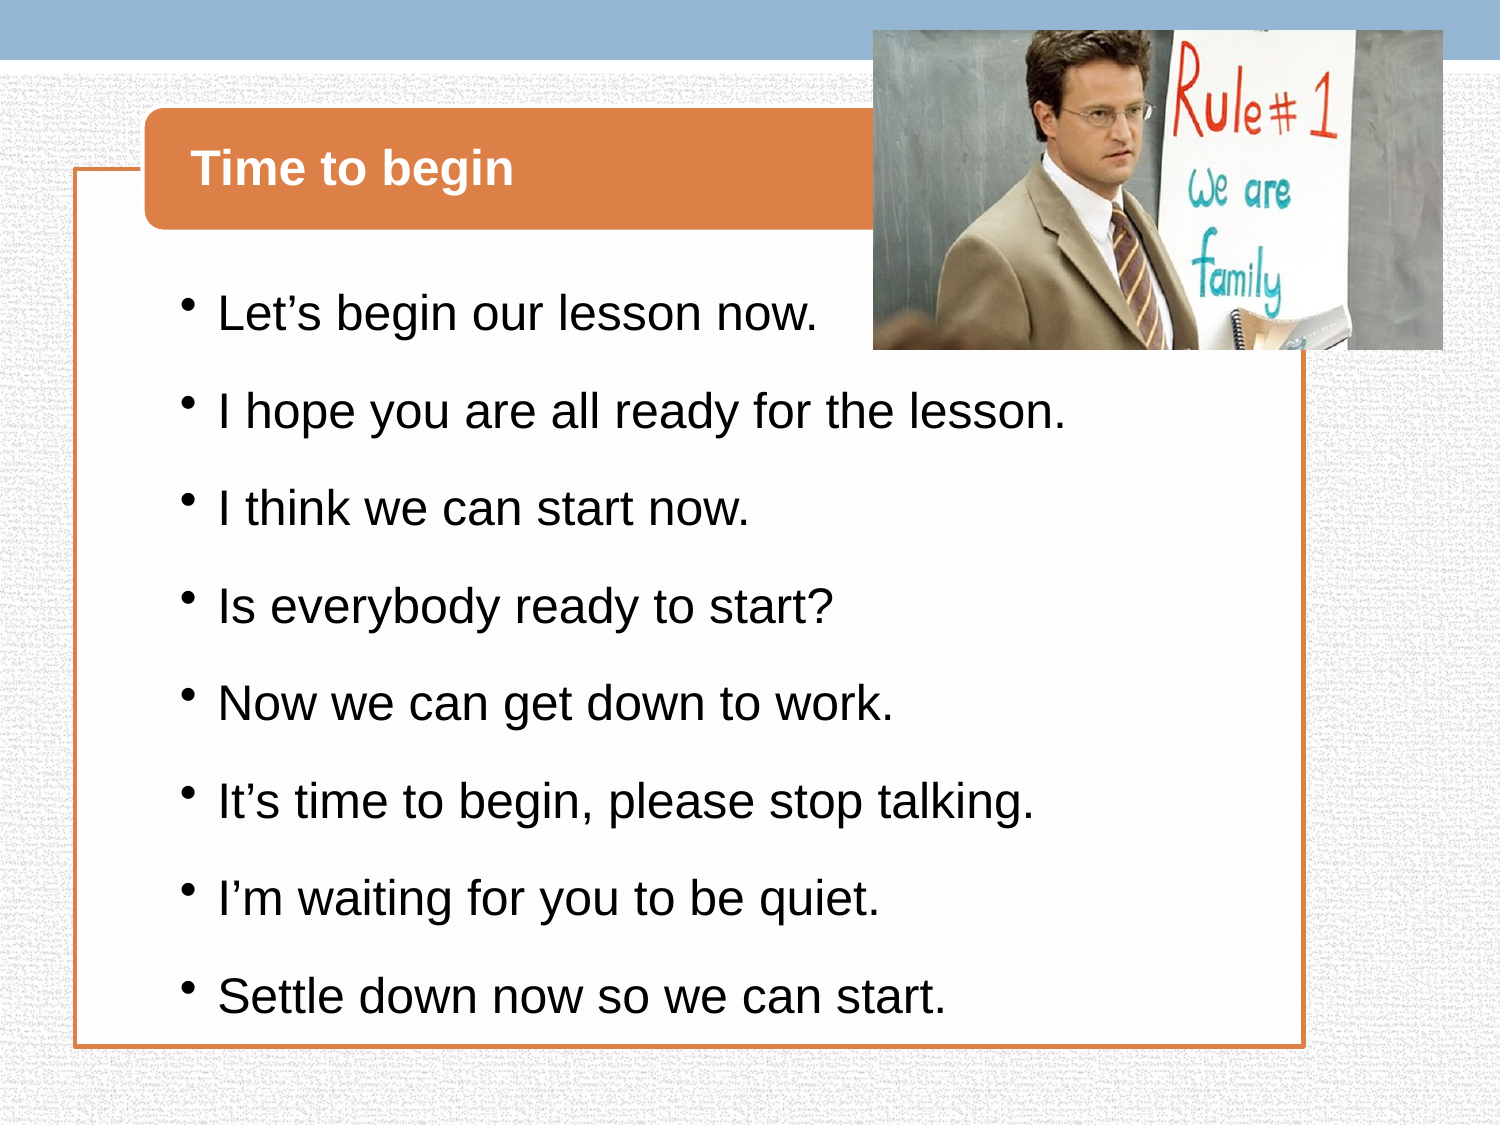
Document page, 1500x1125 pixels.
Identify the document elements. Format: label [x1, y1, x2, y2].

picture [872, 30, 1444, 351]
list [74, 89, 1426, 1063]
